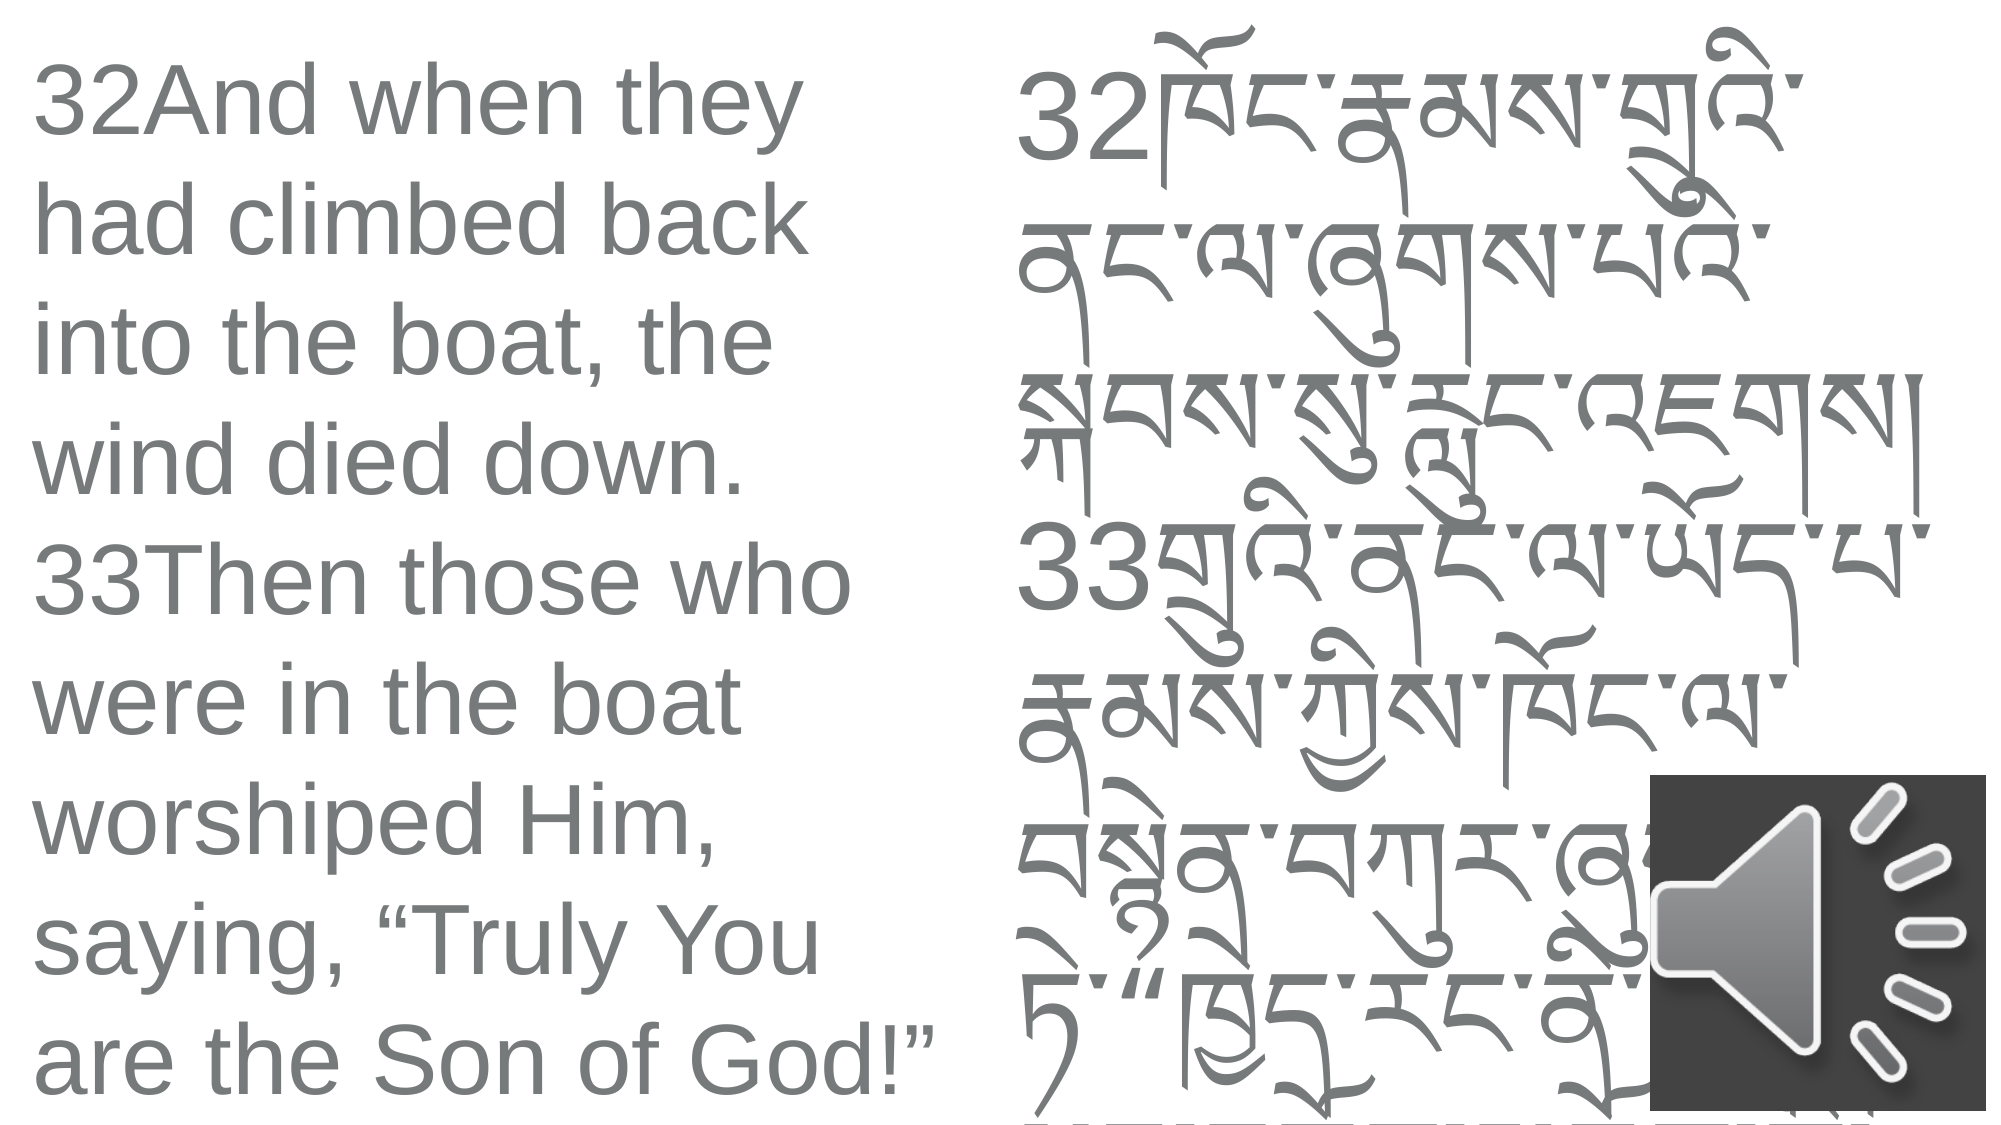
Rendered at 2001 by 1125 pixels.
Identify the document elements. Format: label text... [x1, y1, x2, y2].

text_box 32And when they had climbed back into the boat, the wind died down. 33Then those who were in the boat worshiped Him, saying, “Truly You are the Son of God!” [18, 27, 973, 1104]
picture [1648, 773, 1987, 1112]
text_box 32ཁོང་རྣམས་གྲུའི་ནང་ལ་ཞུགས་པའི་སྐབས་སུ་རླུང་འཇགས། 33གྲུའི་ནང་ལ་ཡོད་པ་རྣམས་ཀྱིས་ཁོང་ལ་བསྙེན་བཀུར་ཞུས་ཏེ་“ཁྱེད་རང་ནི་བདེན་པར་དཀོན་མཆོག་གི་སྲས་ཡིན་ནོ་”ཞེས་བཤད། [999, 27, 2000, 1104]
